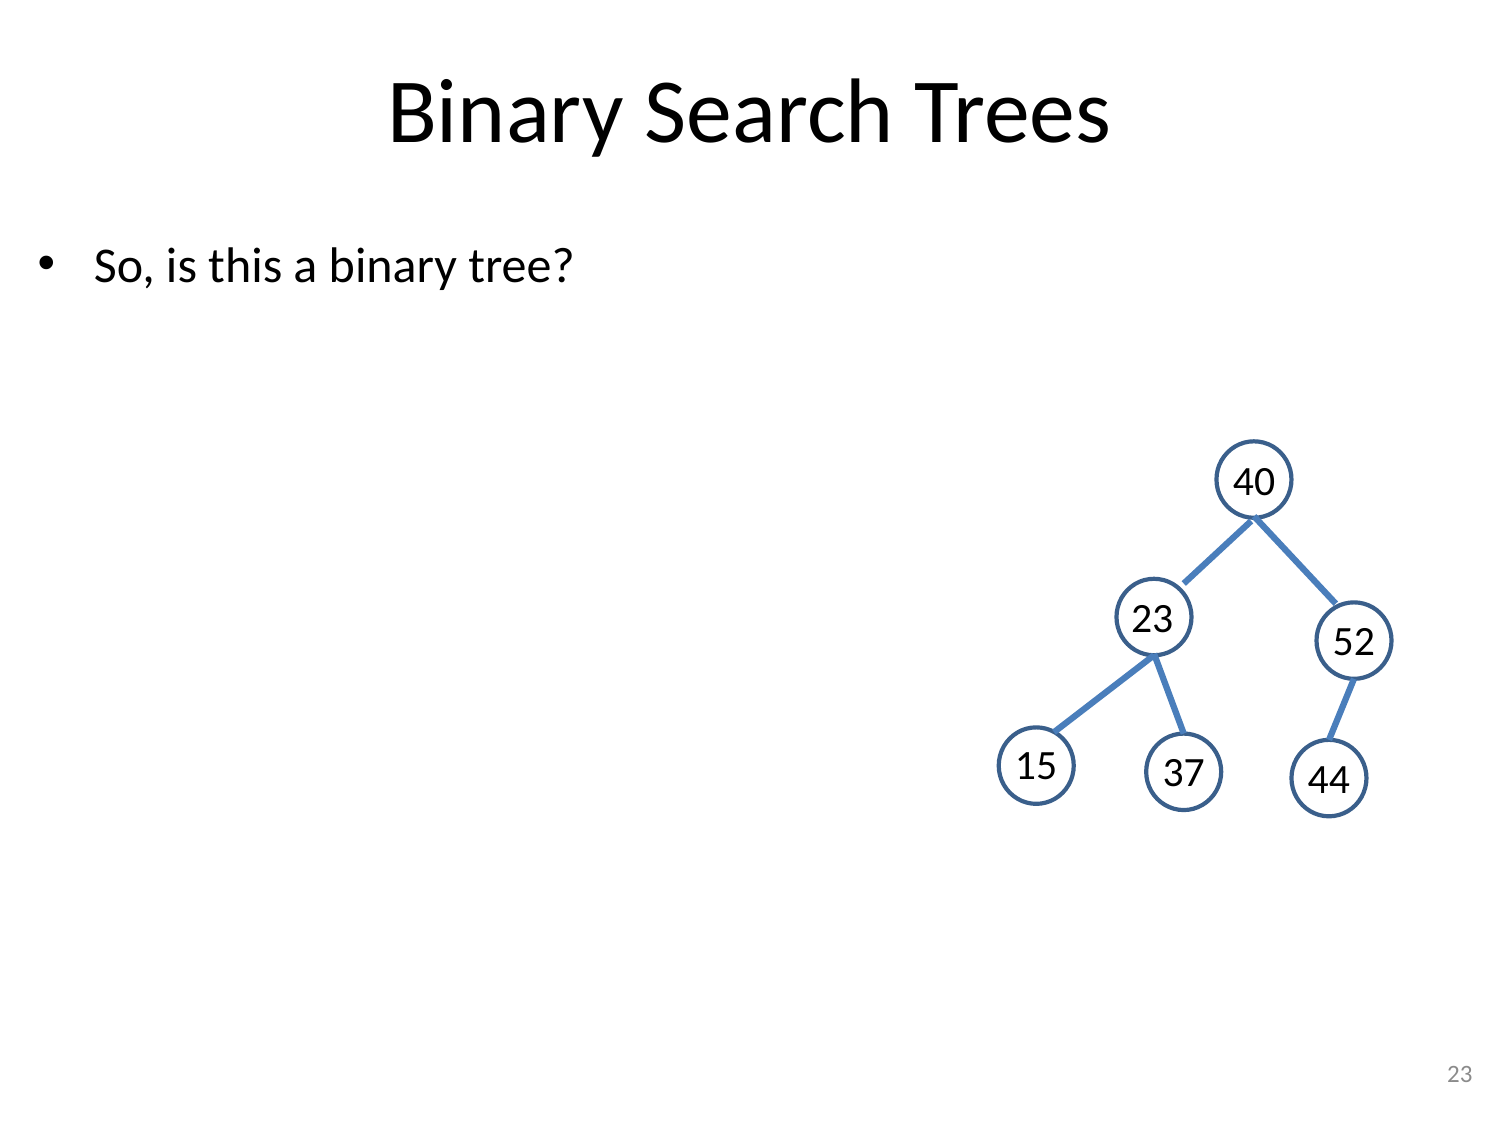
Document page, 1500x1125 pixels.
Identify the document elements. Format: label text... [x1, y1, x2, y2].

slide_number 23 [1137, 1042, 1488, 1103]
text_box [998, 440, 1392, 817]
title Binary Search Trees [75, 12, 1425, 200]
list So, is this a binary tree? [22, 224, 977, 1050]
